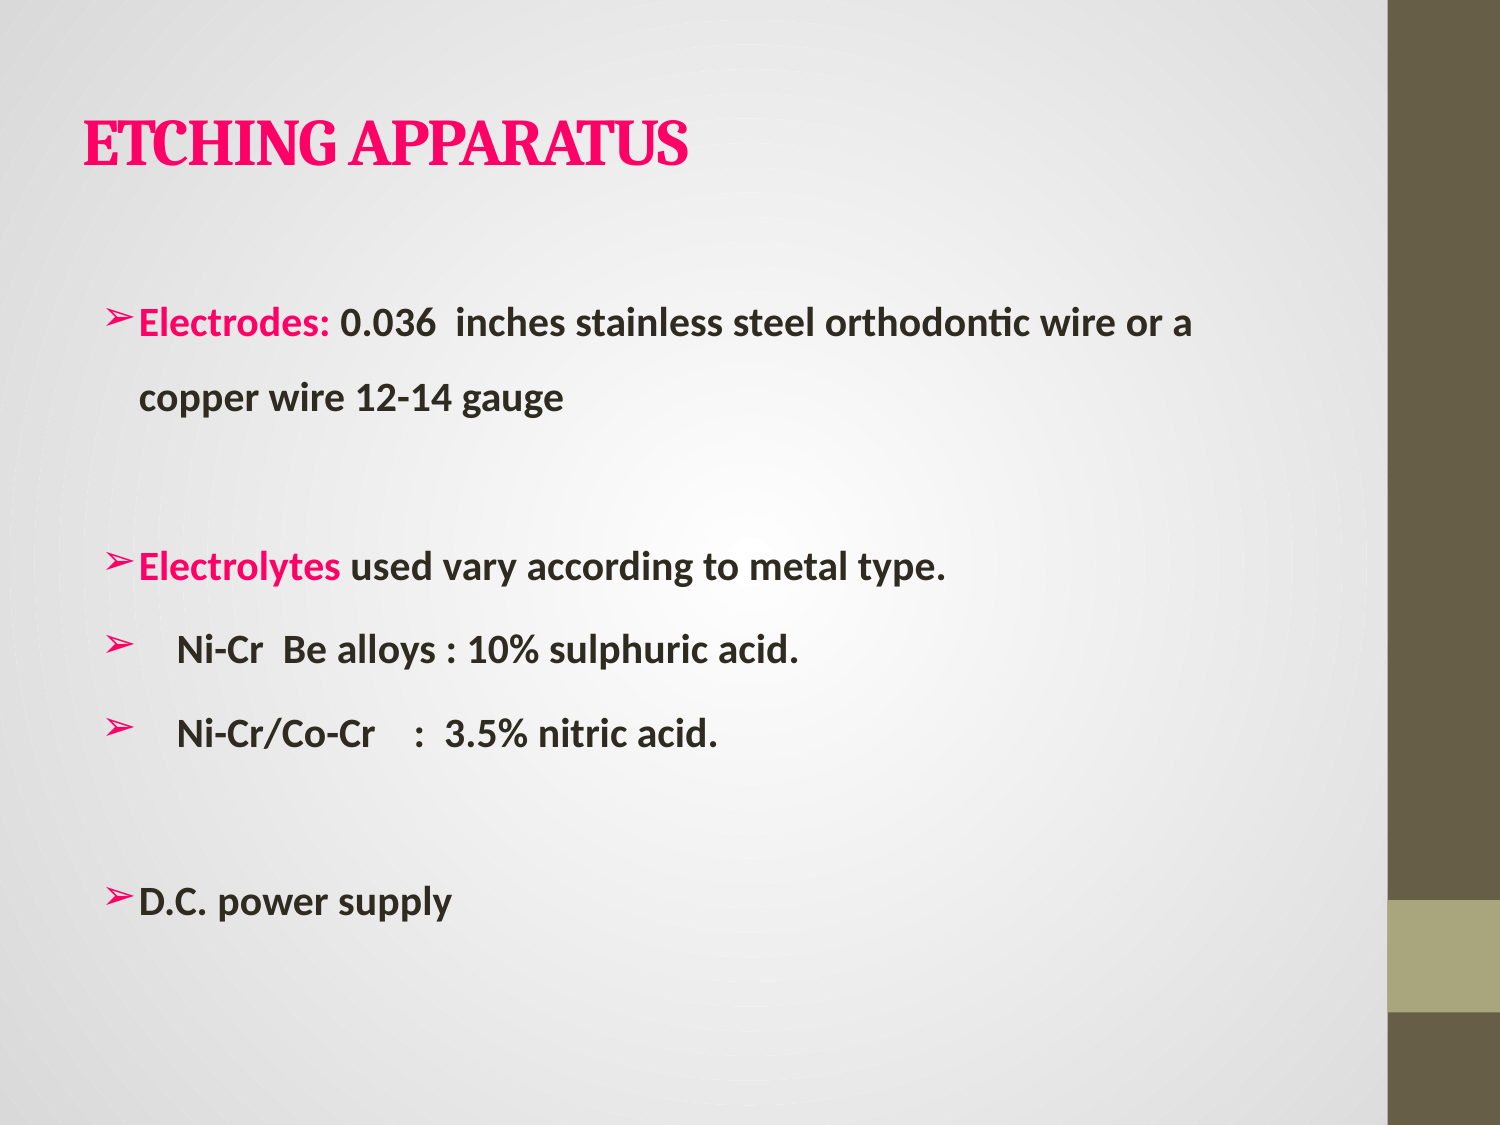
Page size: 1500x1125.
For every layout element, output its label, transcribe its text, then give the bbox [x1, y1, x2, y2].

title ETCHING APPARATUS [74, 44, 1326, 234]
list Electrodes: 0.036 inches stainless steel orthodontic wire or a copper wire 12-14 gauge Electrolytes used vary according to metal type. Ni-Cr Be alloys : 10% sulphuric acid. Ni-Cr/Co-Cr : 3.5% nitric acid. D.C. power supply [74, 261, 1326, 1051]
